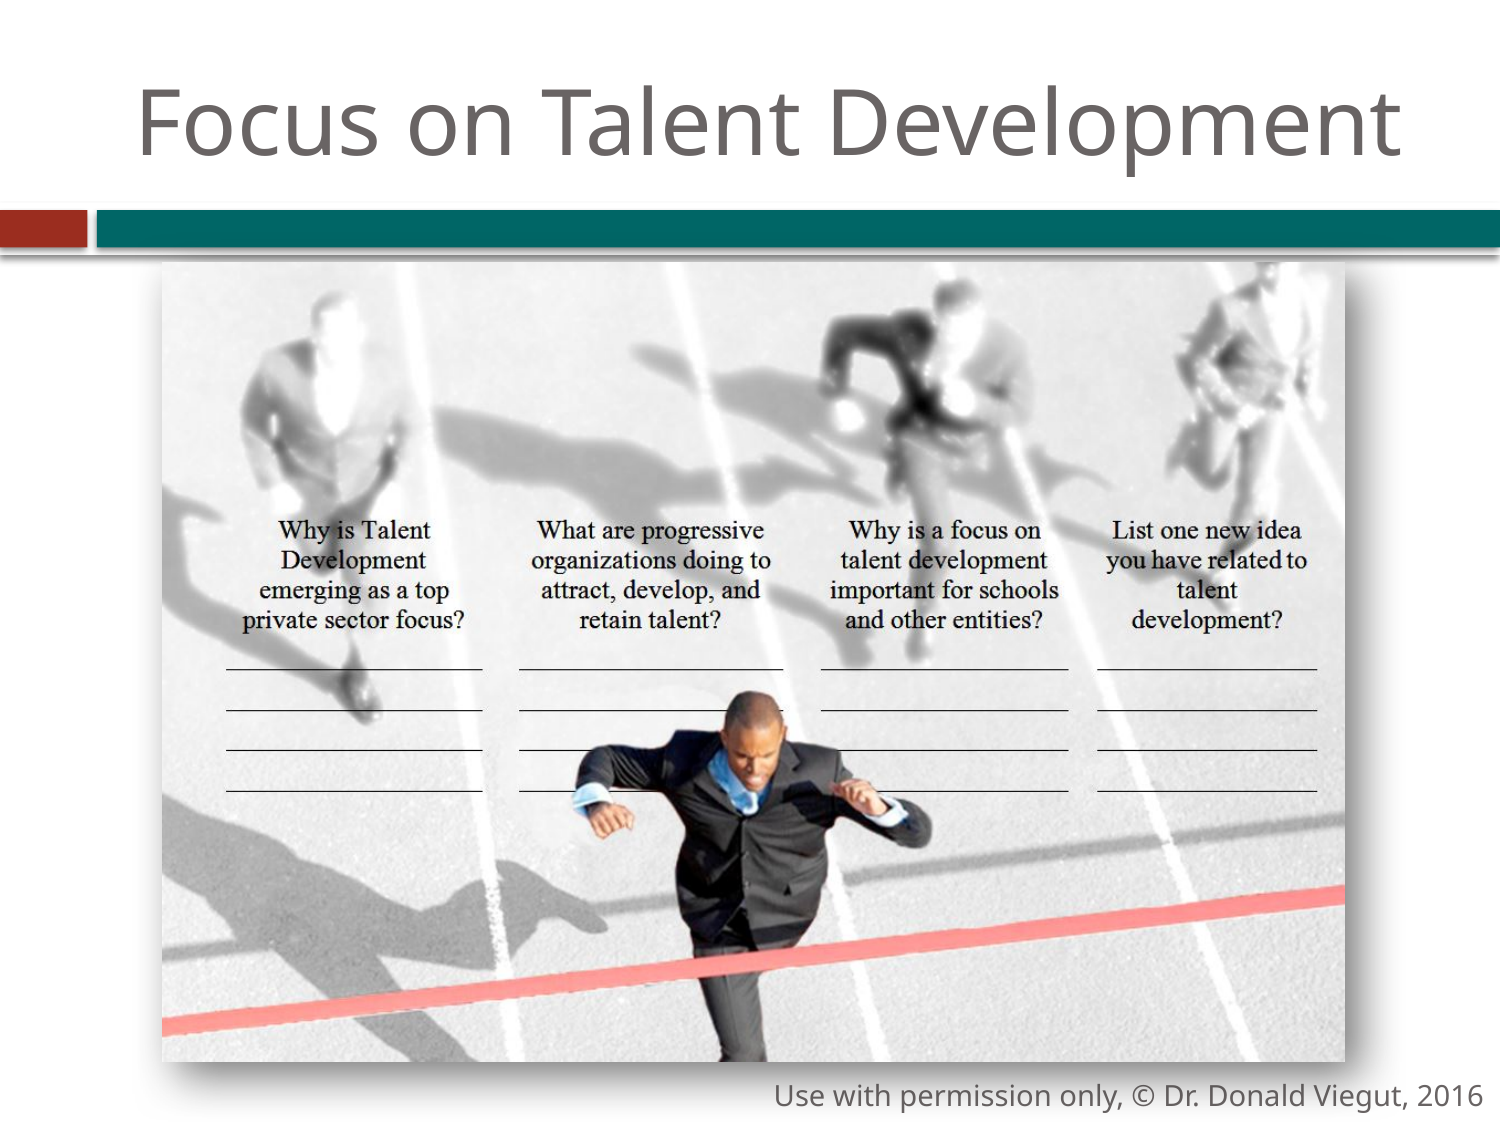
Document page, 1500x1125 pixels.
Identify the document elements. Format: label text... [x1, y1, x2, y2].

footer Use with permission only, © Dr. Donald Viegut, 2016 [609, 1065, 1499, 1125]
title Focus on Talent Development [100, 37, 1438, 200]
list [162, 262, 1345, 1062]
